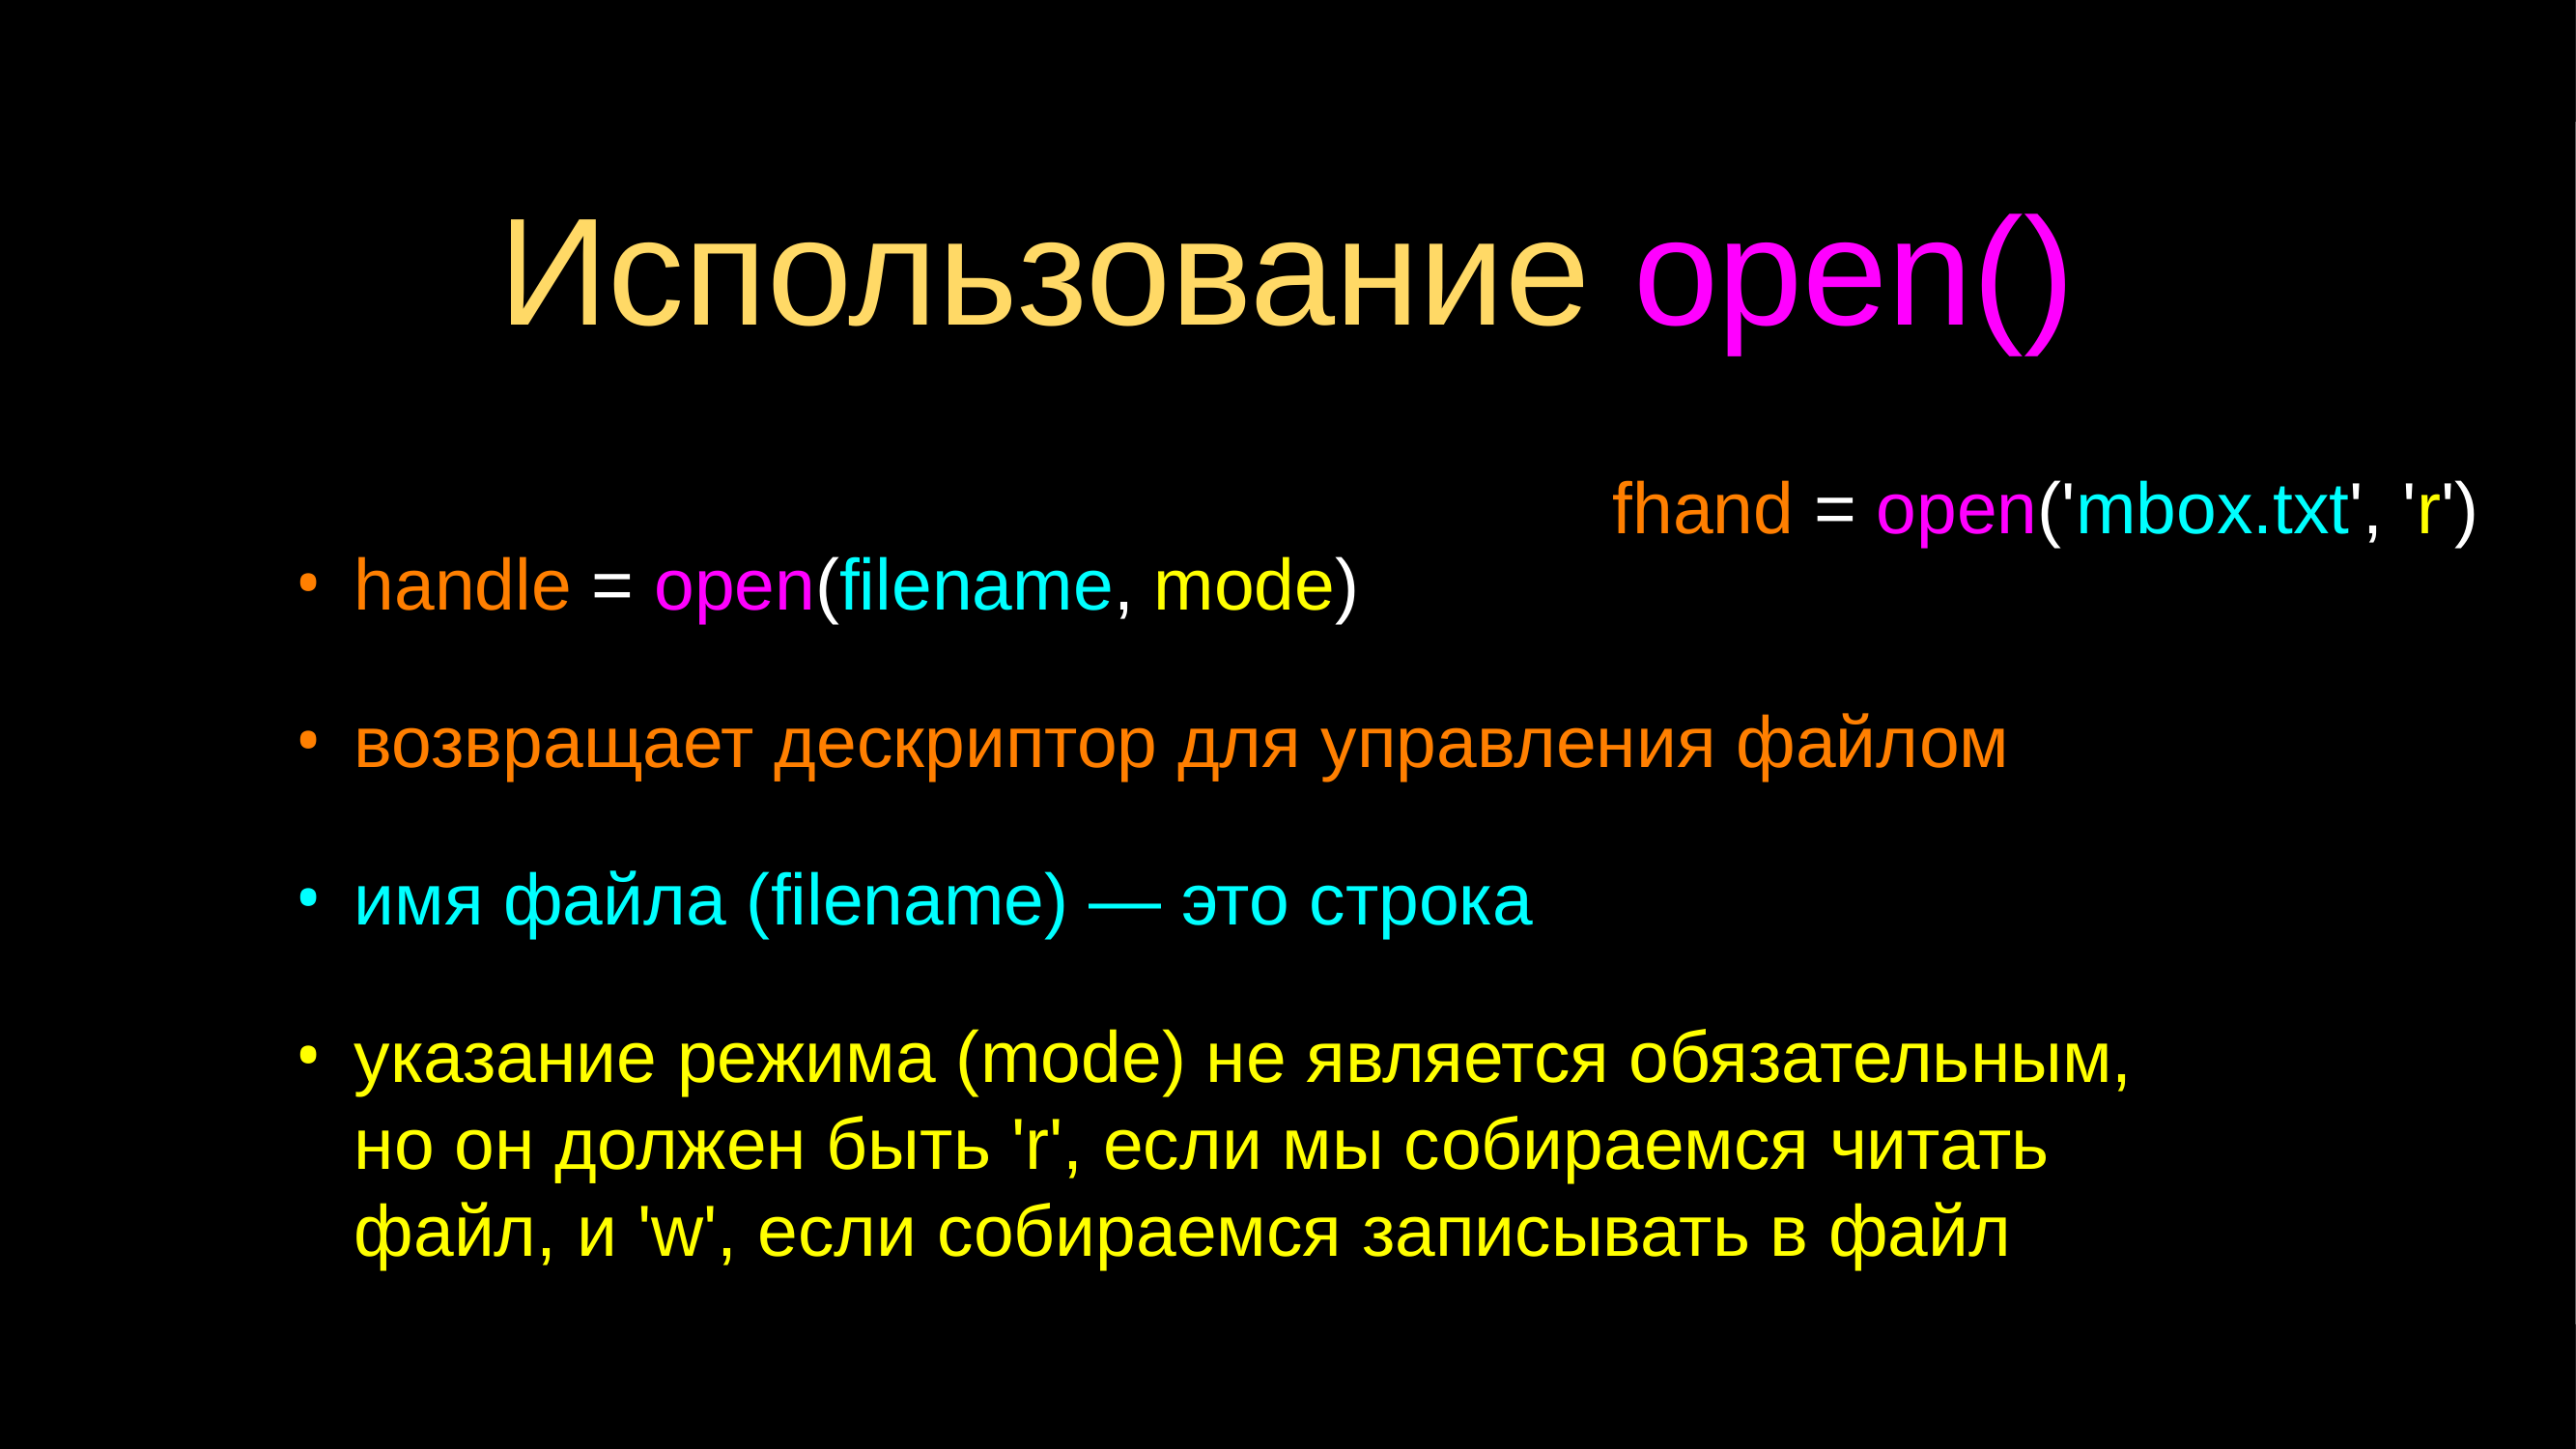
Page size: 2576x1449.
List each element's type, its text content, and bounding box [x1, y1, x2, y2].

text_box fhand = open('mbox.txt', 'r') [1584, 455, 2508, 554]
list handle = open(filename, mode) возвращает дескриптор для управления файлом имя файла (filename) — это строка указание режима (mode) не является обязательным, но он должен быть 'r', если мы собираемся читать файл, и 'w', если собираемся записывать в файл [183, 492, 2218, 1317]
title Использование open() [183, 125, 2391, 403]
